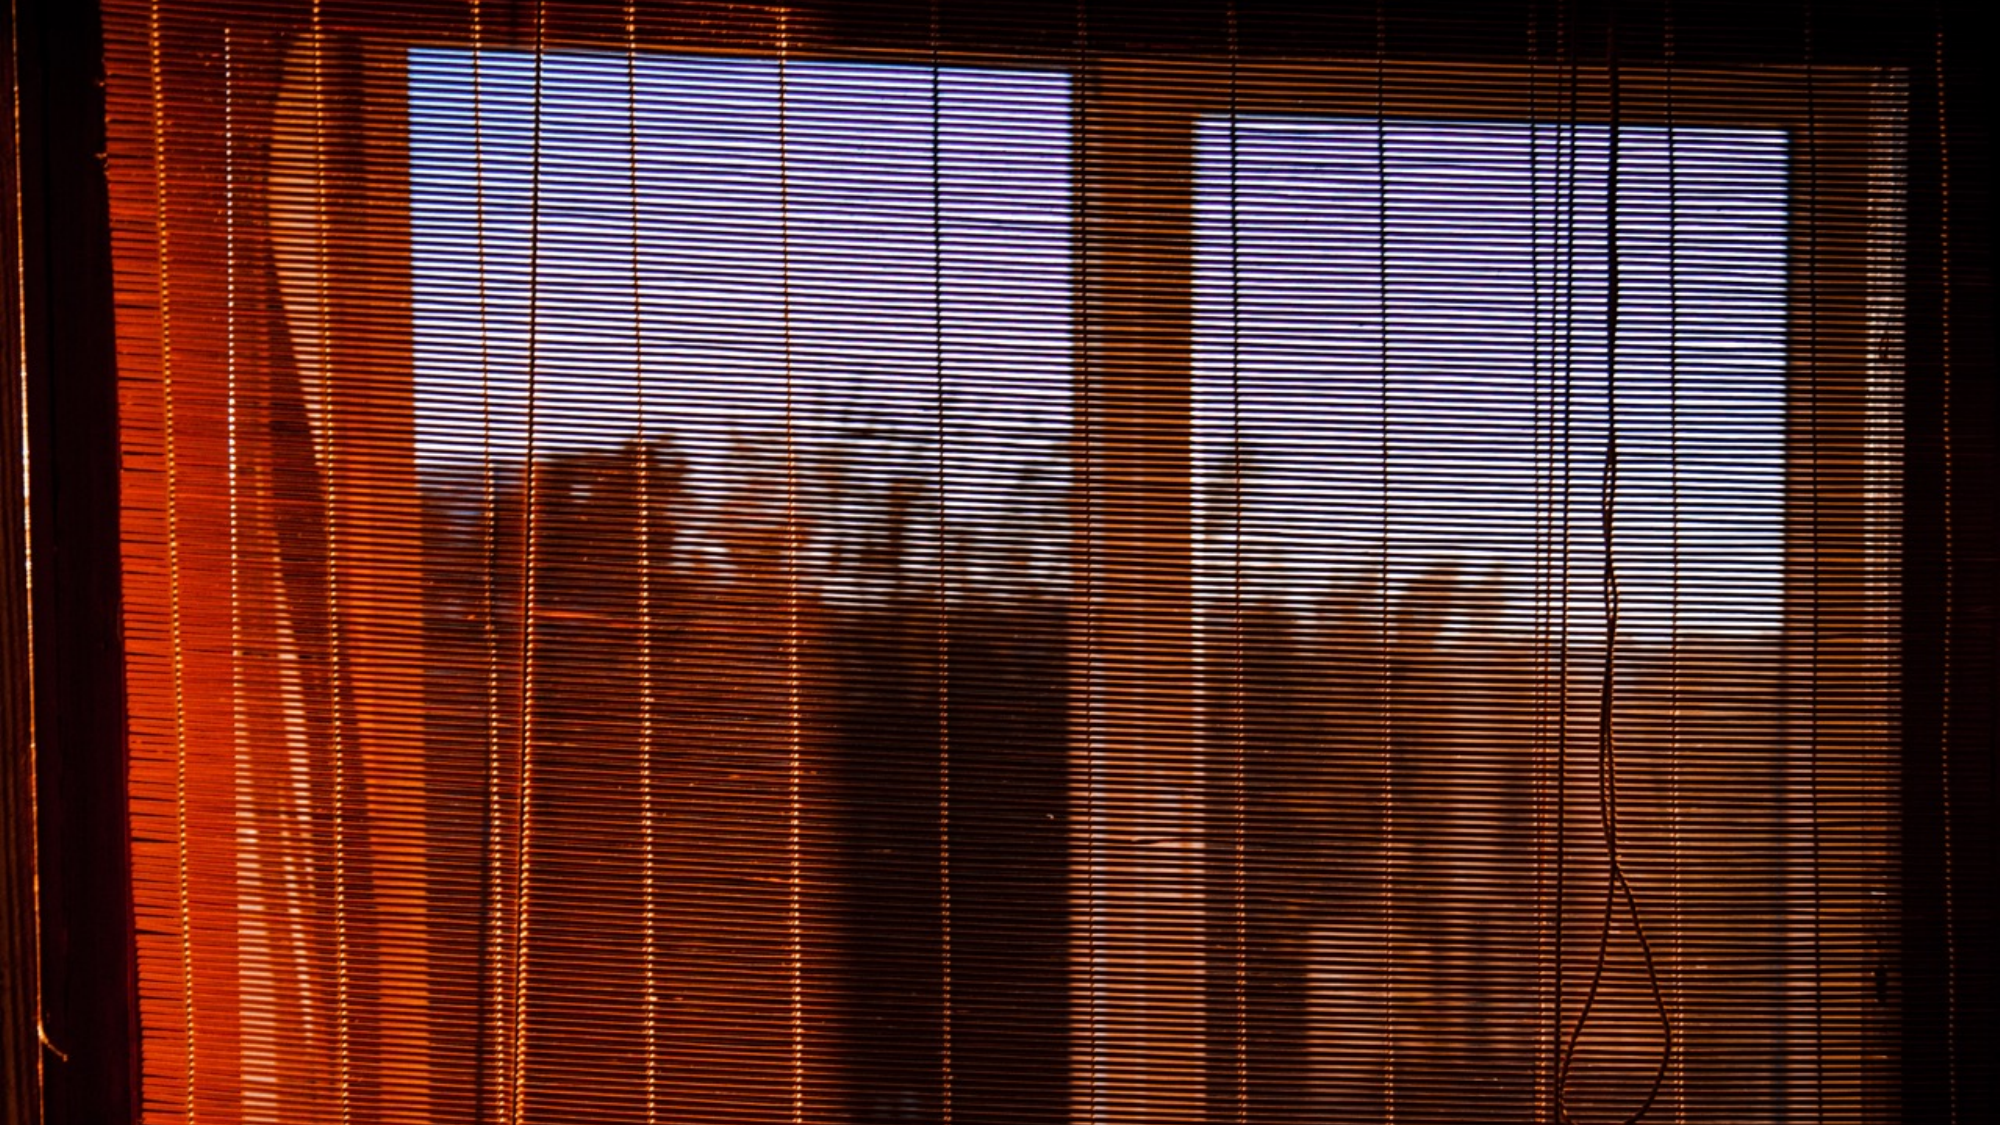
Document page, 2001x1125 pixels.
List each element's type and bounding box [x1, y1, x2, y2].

list [0, 0, 2000, 1125]
